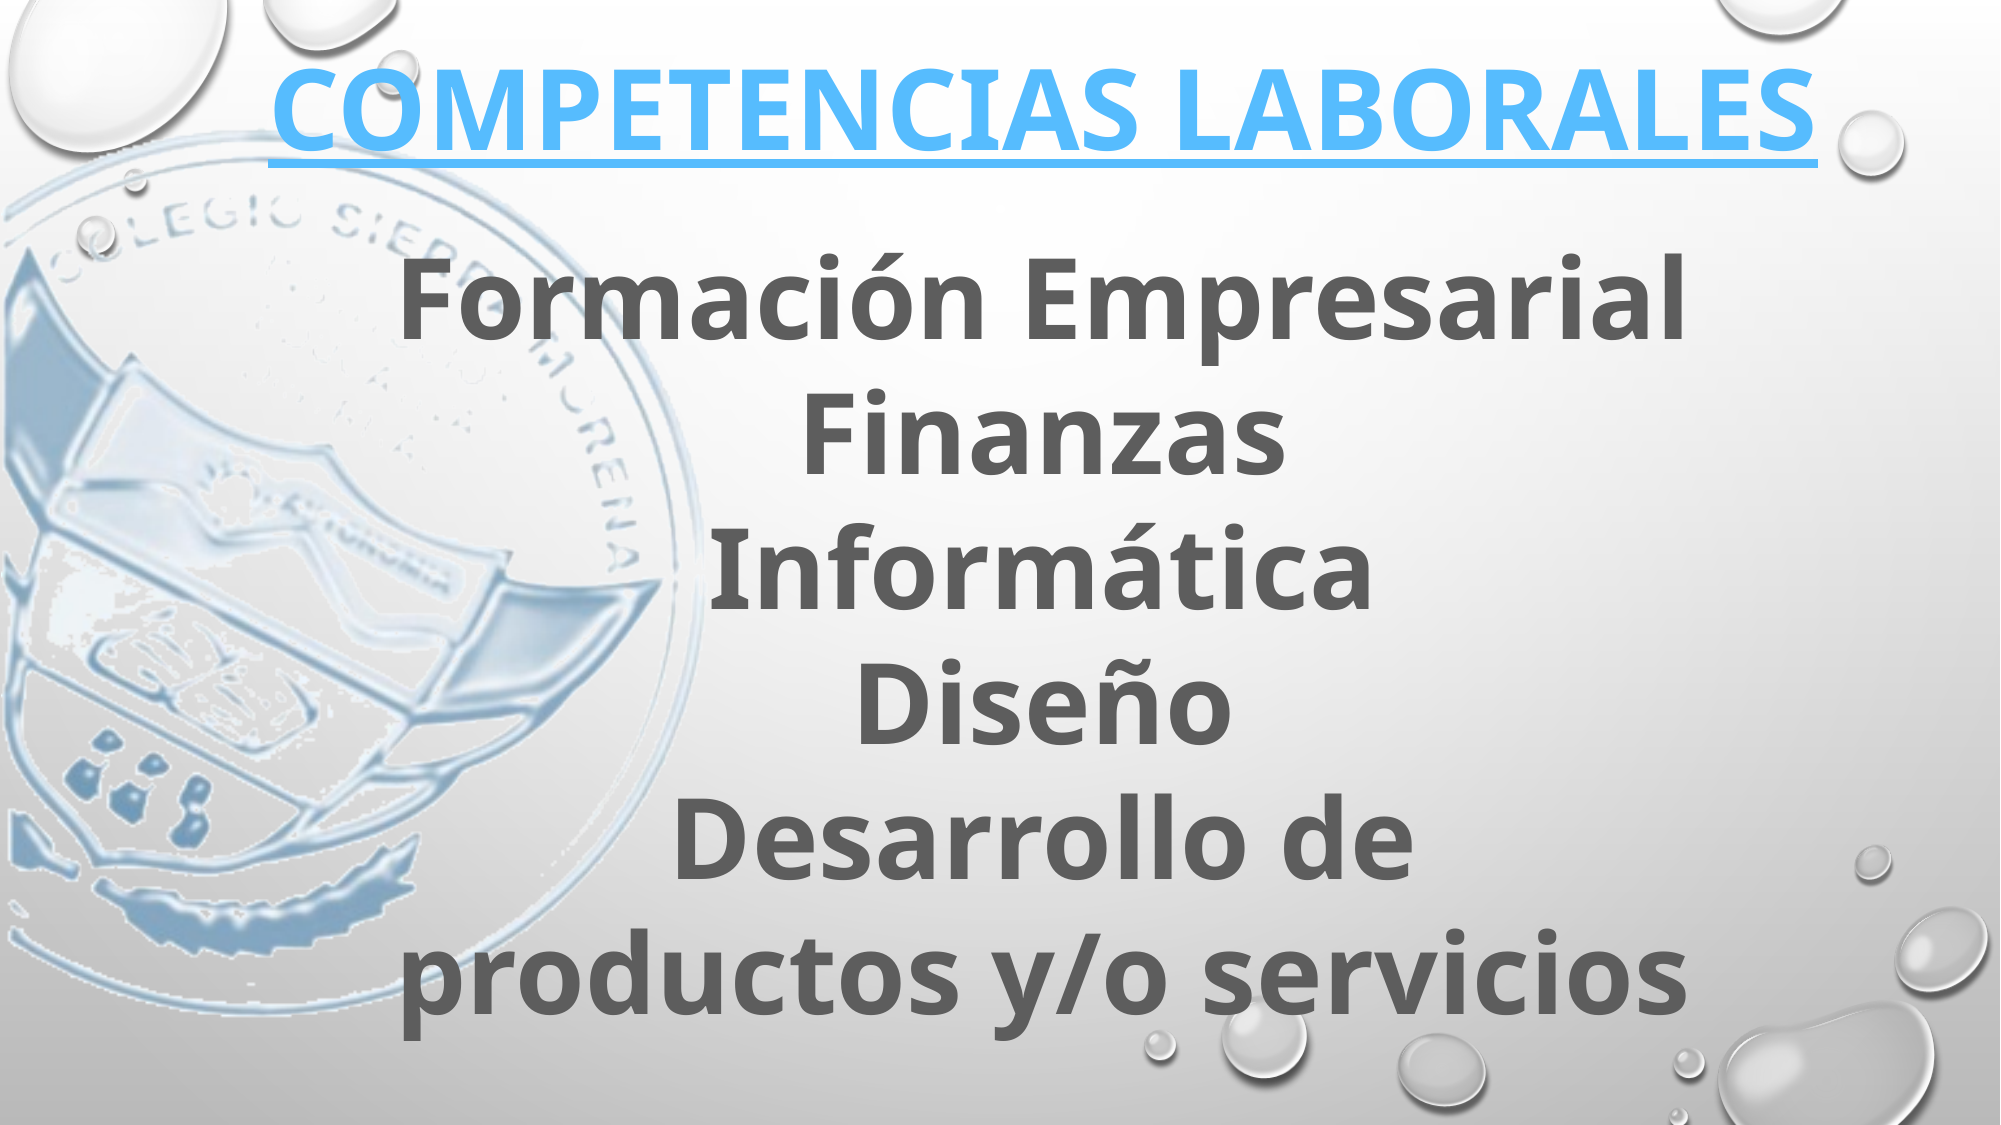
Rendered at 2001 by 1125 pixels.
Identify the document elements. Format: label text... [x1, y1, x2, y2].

text_box Formación Empresarial Finanzas Informática Diseño Desarrollo de productos y/o servicios [358, 219, 1729, 1045]
picture [0, 0, 2000, 1125]
text_box COMPETENCIAS LABORALES [253, 30, 1834, 200]
